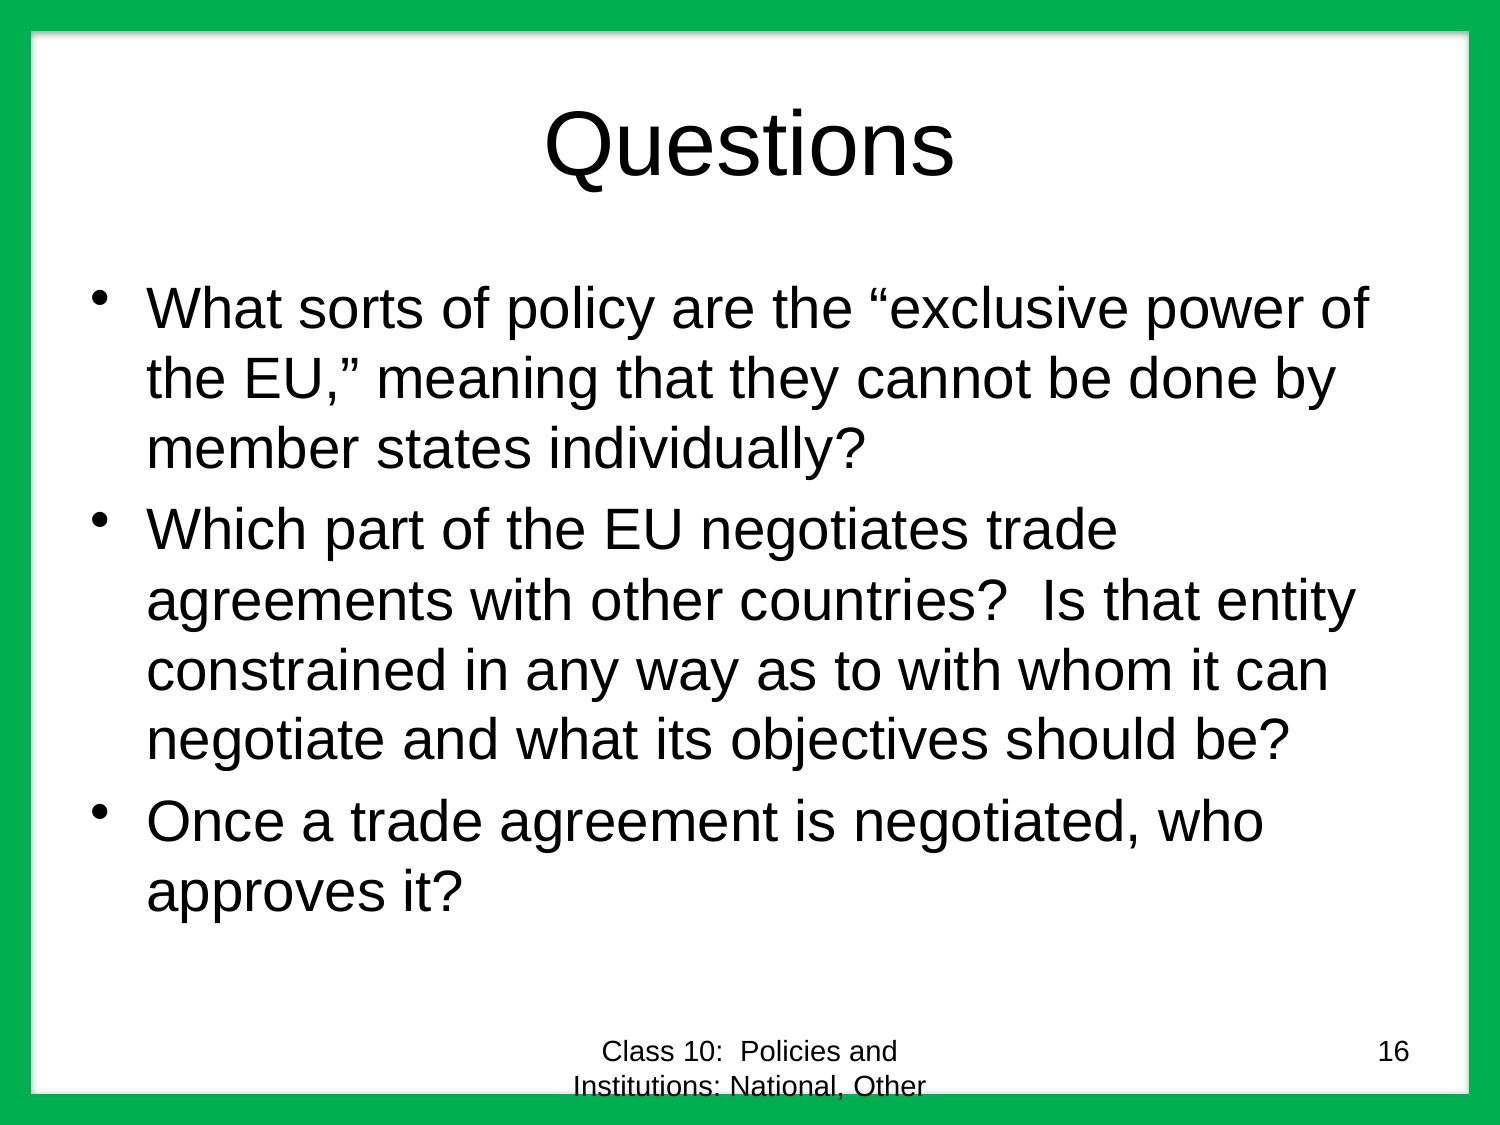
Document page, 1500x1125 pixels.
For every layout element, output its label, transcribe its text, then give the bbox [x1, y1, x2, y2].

text_box [0, 0, 1500, 1125]
footer Class 10: Policies and Institutions: National, Other [512, 1024, 988, 1103]
slide_number 16 [1074, 1024, 1426, 1103]
